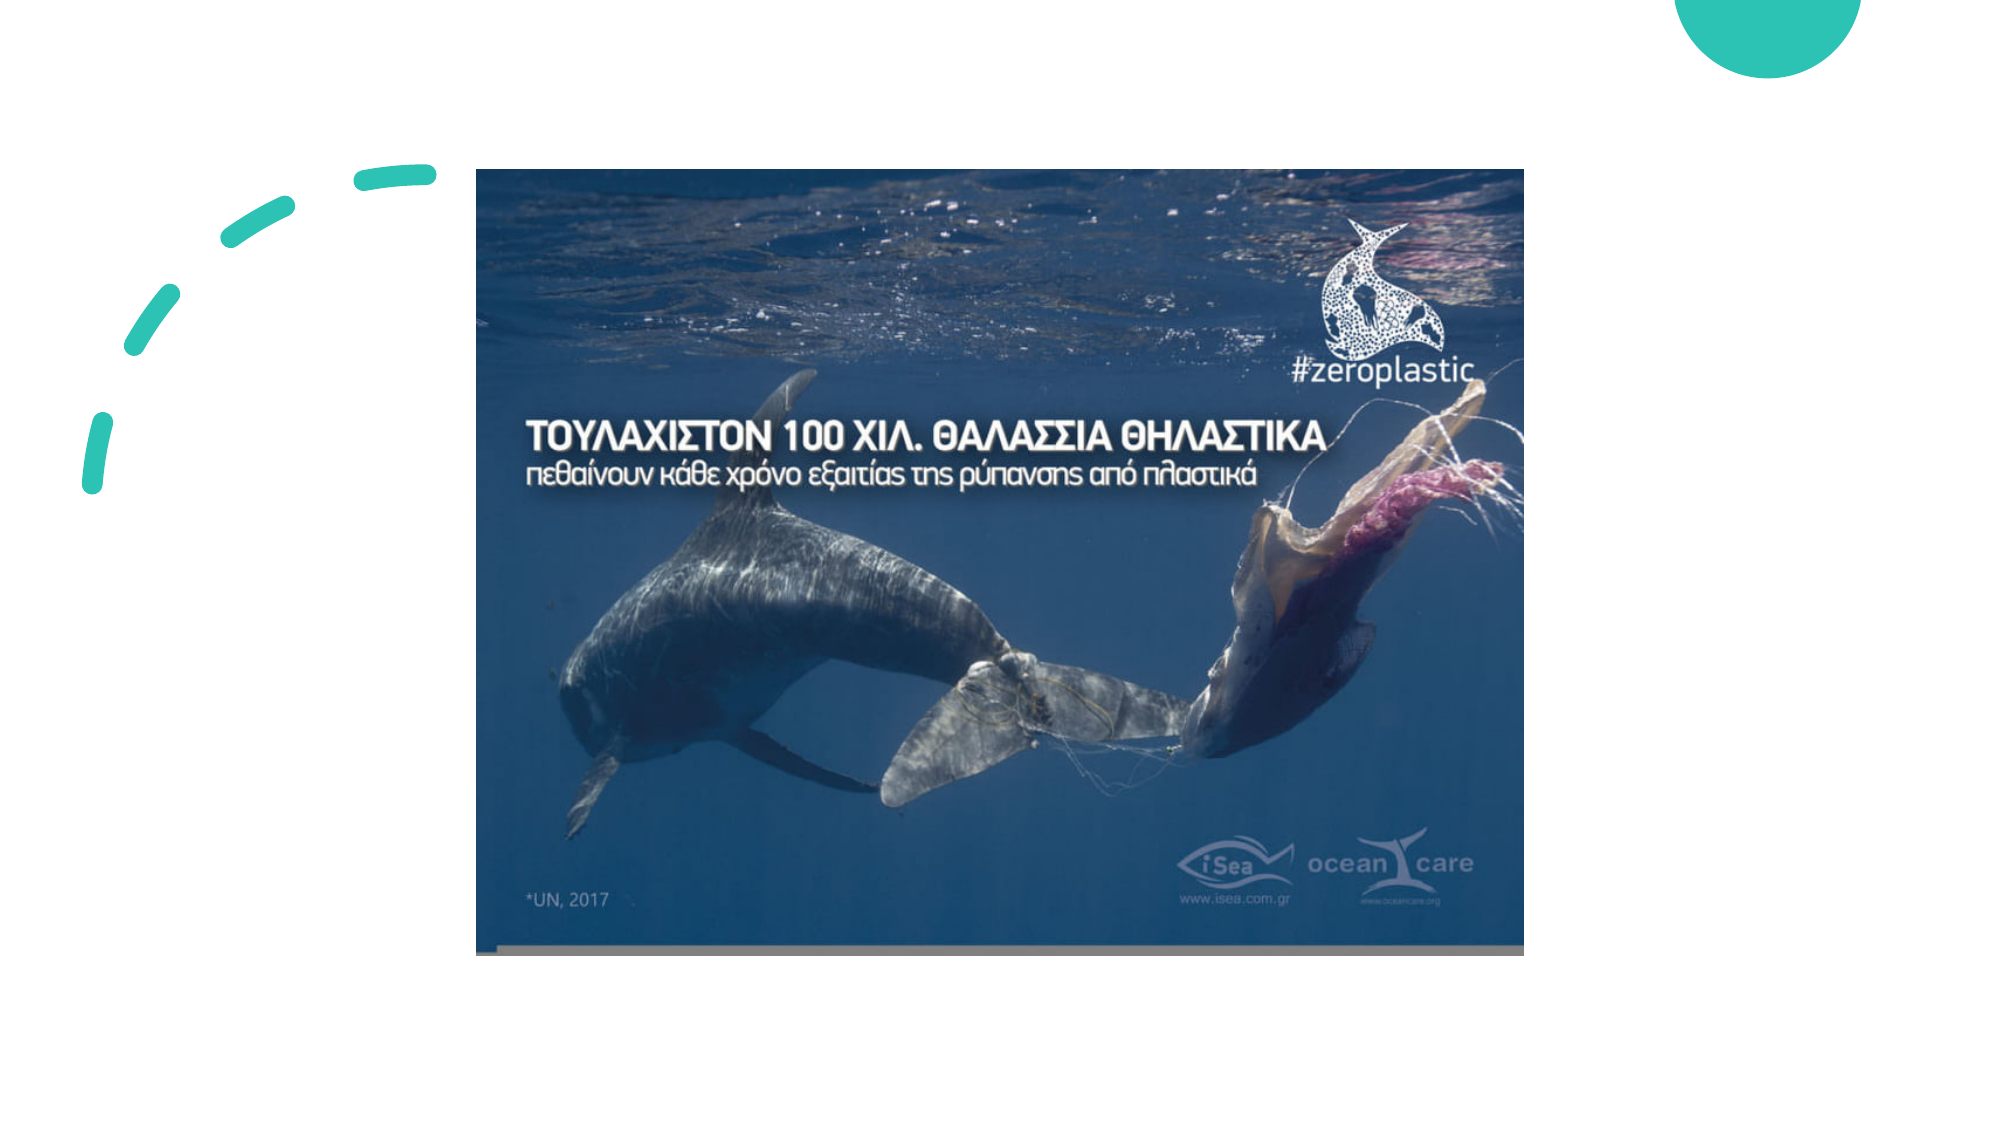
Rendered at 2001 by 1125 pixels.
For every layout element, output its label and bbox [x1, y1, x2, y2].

picture [476, 169, 1524, 956]
